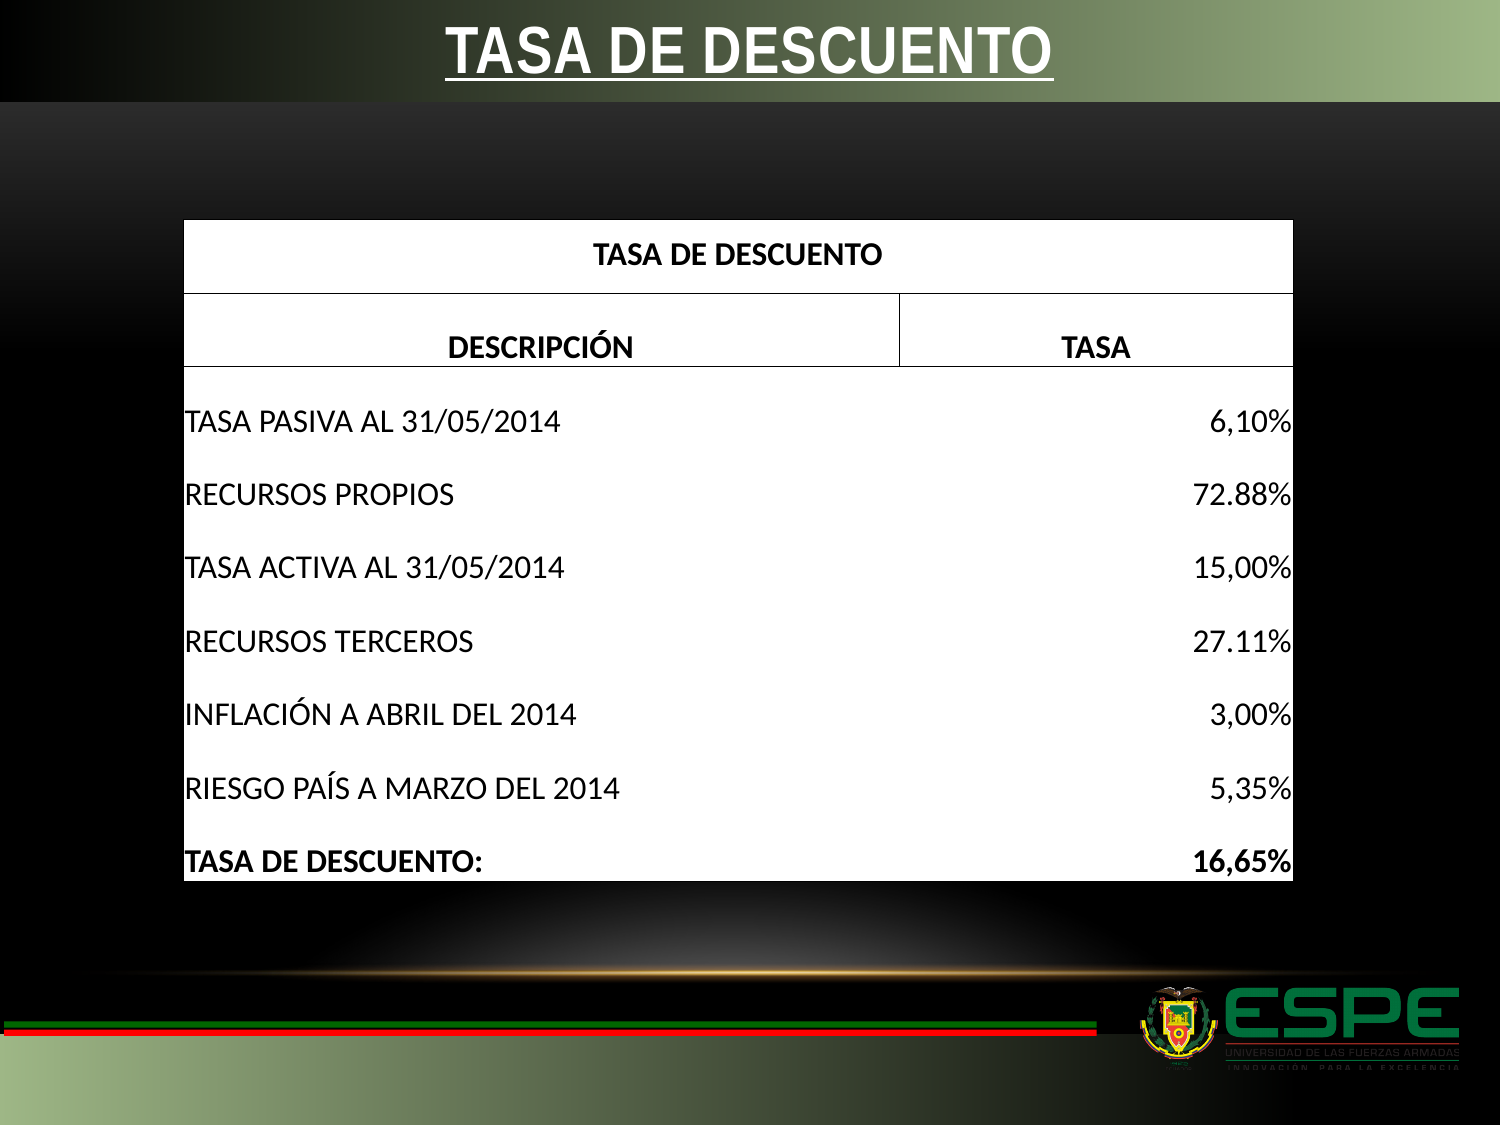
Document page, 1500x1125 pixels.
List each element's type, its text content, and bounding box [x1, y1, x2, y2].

table_cell 27.11% [899, 587, 1293, 661]
table_cell 15,00% [899, 514, 1293, 587]
table_cell 72.88% [899, 440, 1293, 514]
picture [0, 102, 1500, 1125]
table_cell RECURSOS PROPIOS [184, 440, 899, 514]
table_cell DESCRIPCIÓN [184, 294, 899, 366]
table_cell 16,65% [899, 808, 1293, 881]
table_cell TASA [900, 294, 1293, 366]
table_cell RIESGO PAÍS A MARZO DEL 2014 [184, 734, 899, 808]
table_cell INFLACIÓN A ABRIL DEL 2014 [184, 661, 899, 734]
table_cell TASA ACTIVA AL 31/05/2014 [184, 514, 899, 587]
table_cell 3,00% [899, 661, 1293, 734]
table_cell 5,35% [899, 734, 1293, 808]
table_header TASA DE DESCUENTO [184, 220, 1293, 293]
table_cell TASA PASIVA AL 31/05/2014 [184, 367, 899, 440]
text_box TASA DE DESCUENTO [100, 0, 1401, 188]
table_cell TASA DE DESCUENTO: [184, 808, 899, 881]
table_cell RECURSOS TERCEROS [184, 587, 899, 661]
table_cell 6,10% [899, 367, 1293, 440]
